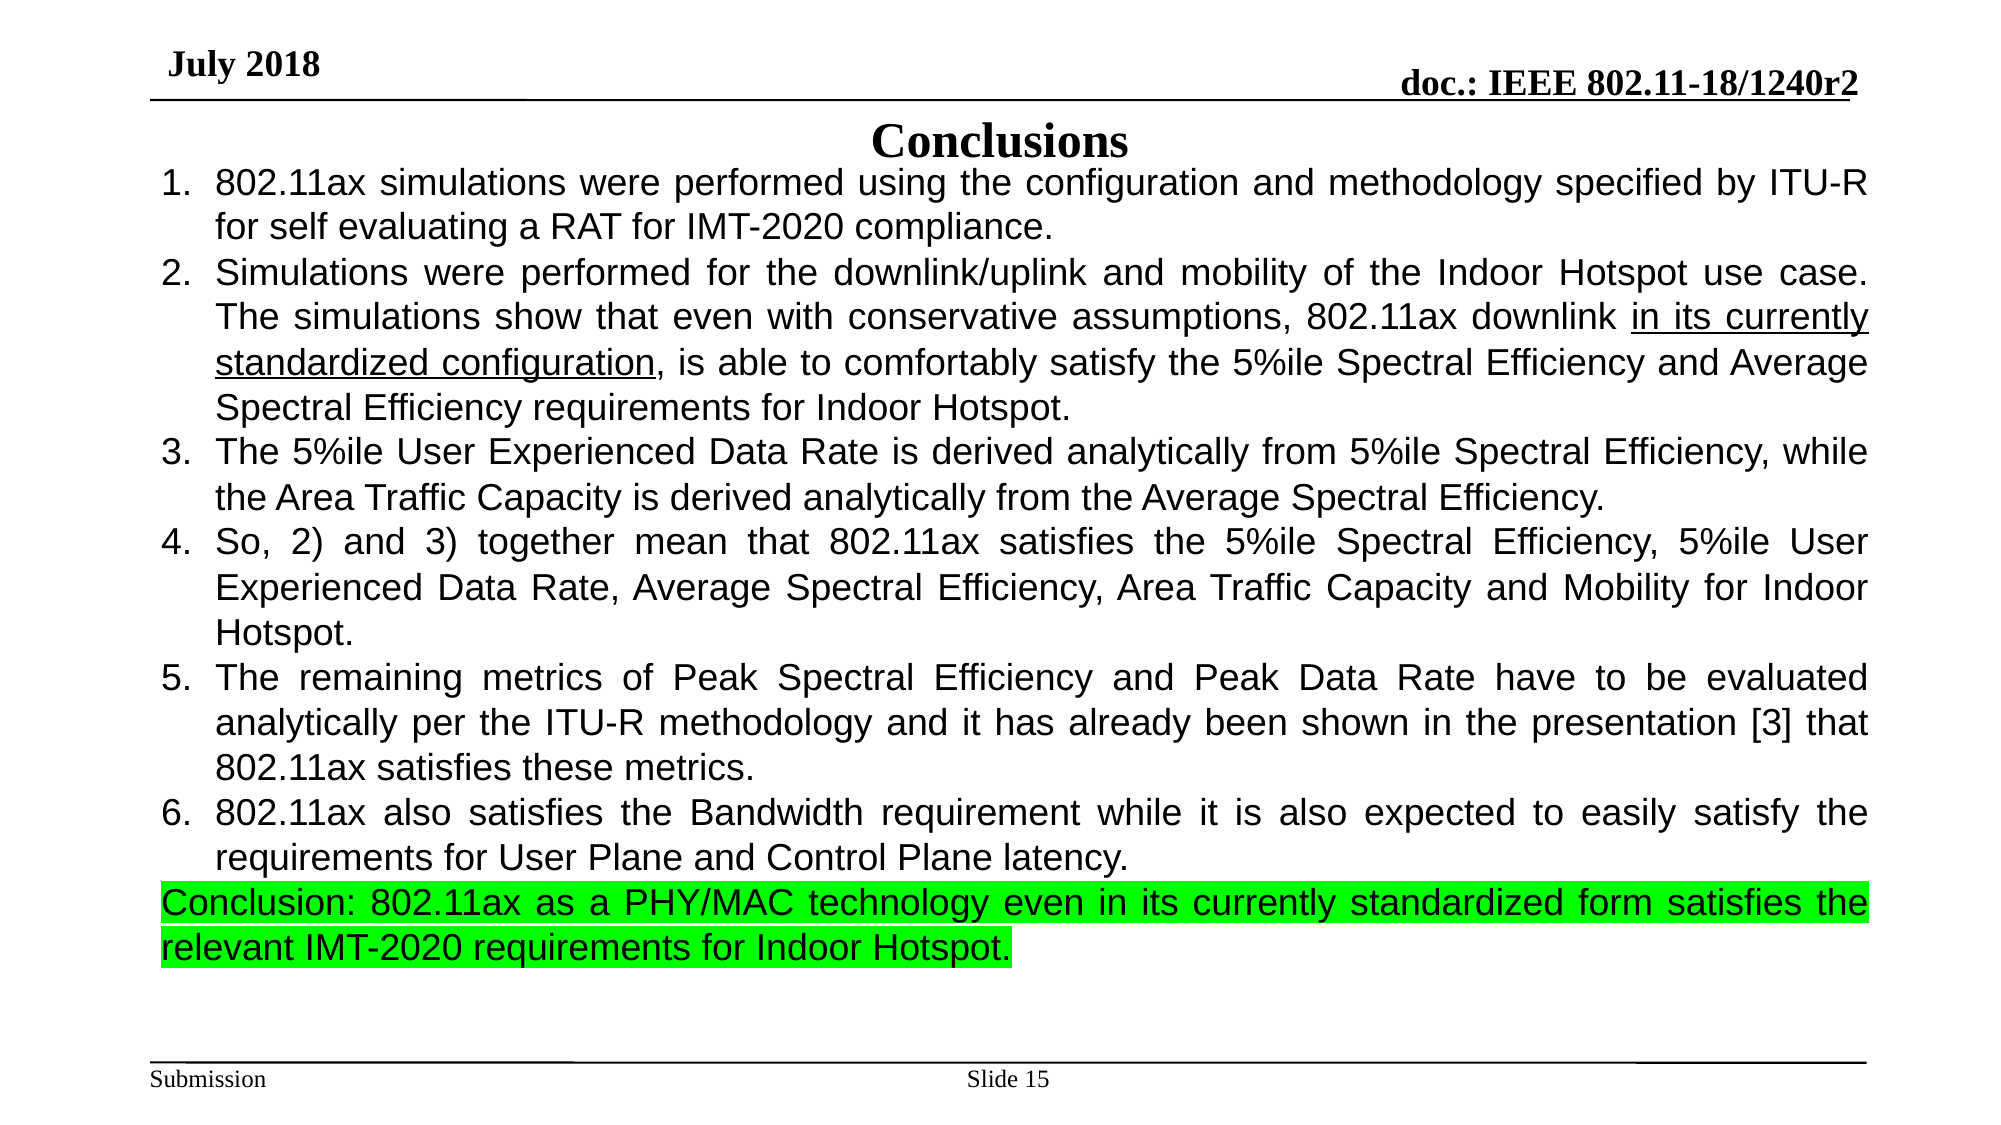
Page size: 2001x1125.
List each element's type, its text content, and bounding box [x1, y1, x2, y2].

title Conclusions [563, 87, 1850, 99]
list 802.11ax simulations were performed using the configuration and methodology specified by ITU-R for self evaluating a RAT for IMT-2020 compliance. Simulations were performed for the downlink/uplink and mobility of the Indoor Hotspot use case. The simulations show that even with conservative assumptions, 802.11ax downlink in its currently standardized configuration, is able to comfortably satisfy the 5%ile Spectral Efficiency and Average Spectral Efficiency requirements for Indoor Hotspot. The 5%ile User Experienced Data Rate is derived analytically from 5%ile Spectral Efficiency, while the Area Traffic Capacity is derived analytically from the Average Spectral Efficiency. So, 2) and 3) together mean that 802.11ax satisfies the 5%ile Spectral Efficiency, 5%ile User Experienced Data Rate, Average Spectral Efficiency, Area Traffic Capacity and Mobility for Indoor Hotspot. The remaining metrics of Peak Spectral Efficiency and Peak Data Rate have to be evaluated analytically per the ITU-R methodology and it has already been shown in the presentation [3] that 802.11ax satisfies these metrics. 802.11ax also satisfies the Bandwidth requirement while it is also expected to easily satisfy the requirements for User Plane and Control Plane latency. Conclusion: 802.11ax as a PHY/MAC technology even in its currently standardized form satisfies the relevant IMT-2020 requirements for Indoor Hotspot. [125, 99, 1885, 935]
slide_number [152, 54, 563, 100]
slide_number Slide 15 [950, 1062, 1066, 1122]
